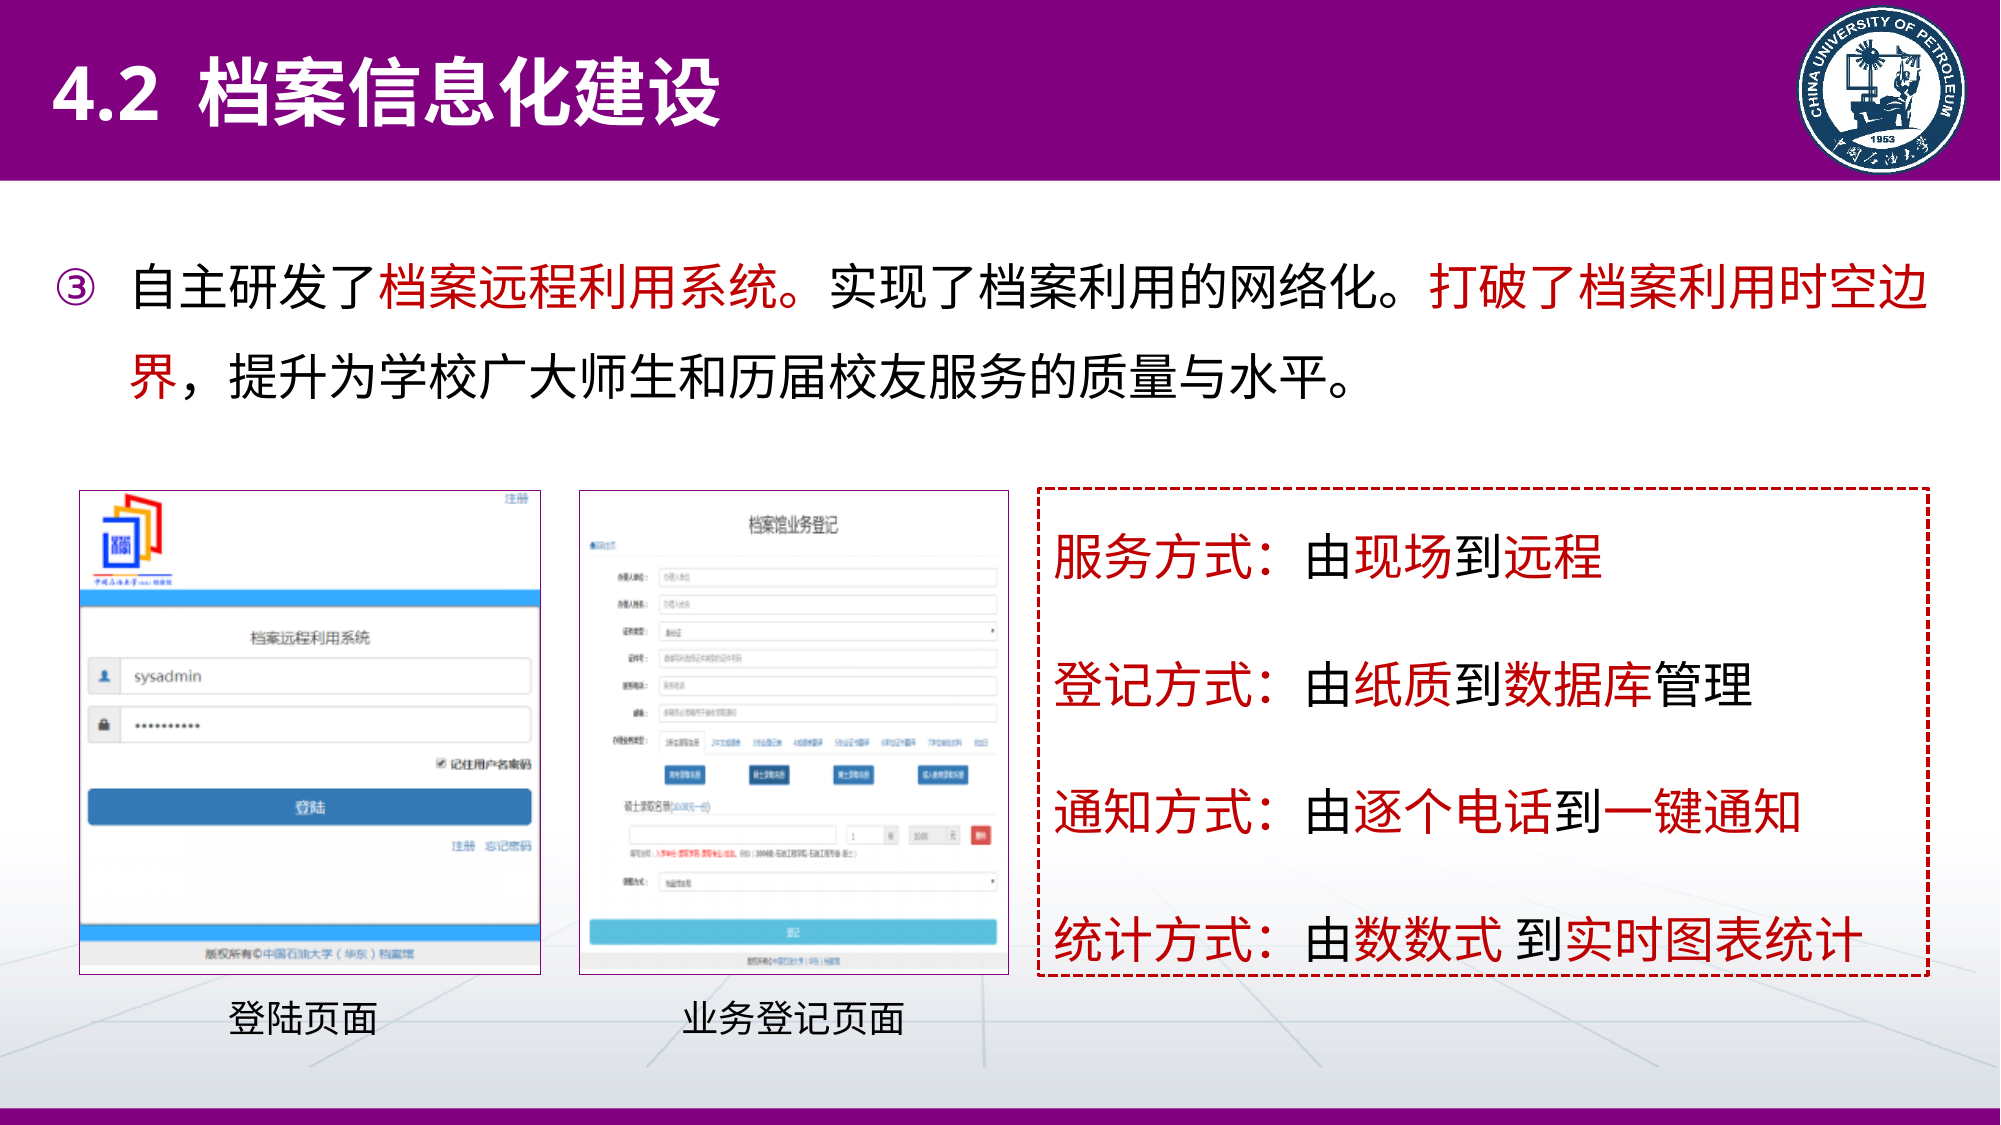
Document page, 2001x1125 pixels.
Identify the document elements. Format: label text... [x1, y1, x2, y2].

text_box 服务方式：由现场到远程 登记方式：由纸质到数据库管理 通知方式：由逐个电话到一键通知 统计方式：由数数式 到实时图表统计 [1038, 488, 1928, 976]
text_box 业务登记页面 [666, 987, 922, 1048]
picture [1796, 5, 1967, 175]
picture [0, 268, 2000, 1108]
text_box 登陆页面 [213, 987, 394, 1048]
text_box 自主研发了档案远程利用系统。实现了档案利用的网络化。打破了档案利用时空边界，提升为学校广大师生和历届校友服务的质量与水平。 [38, 217, 1976, 413]
text_box 4.2 档案信息化建设 [37, 38, 738, 143]
